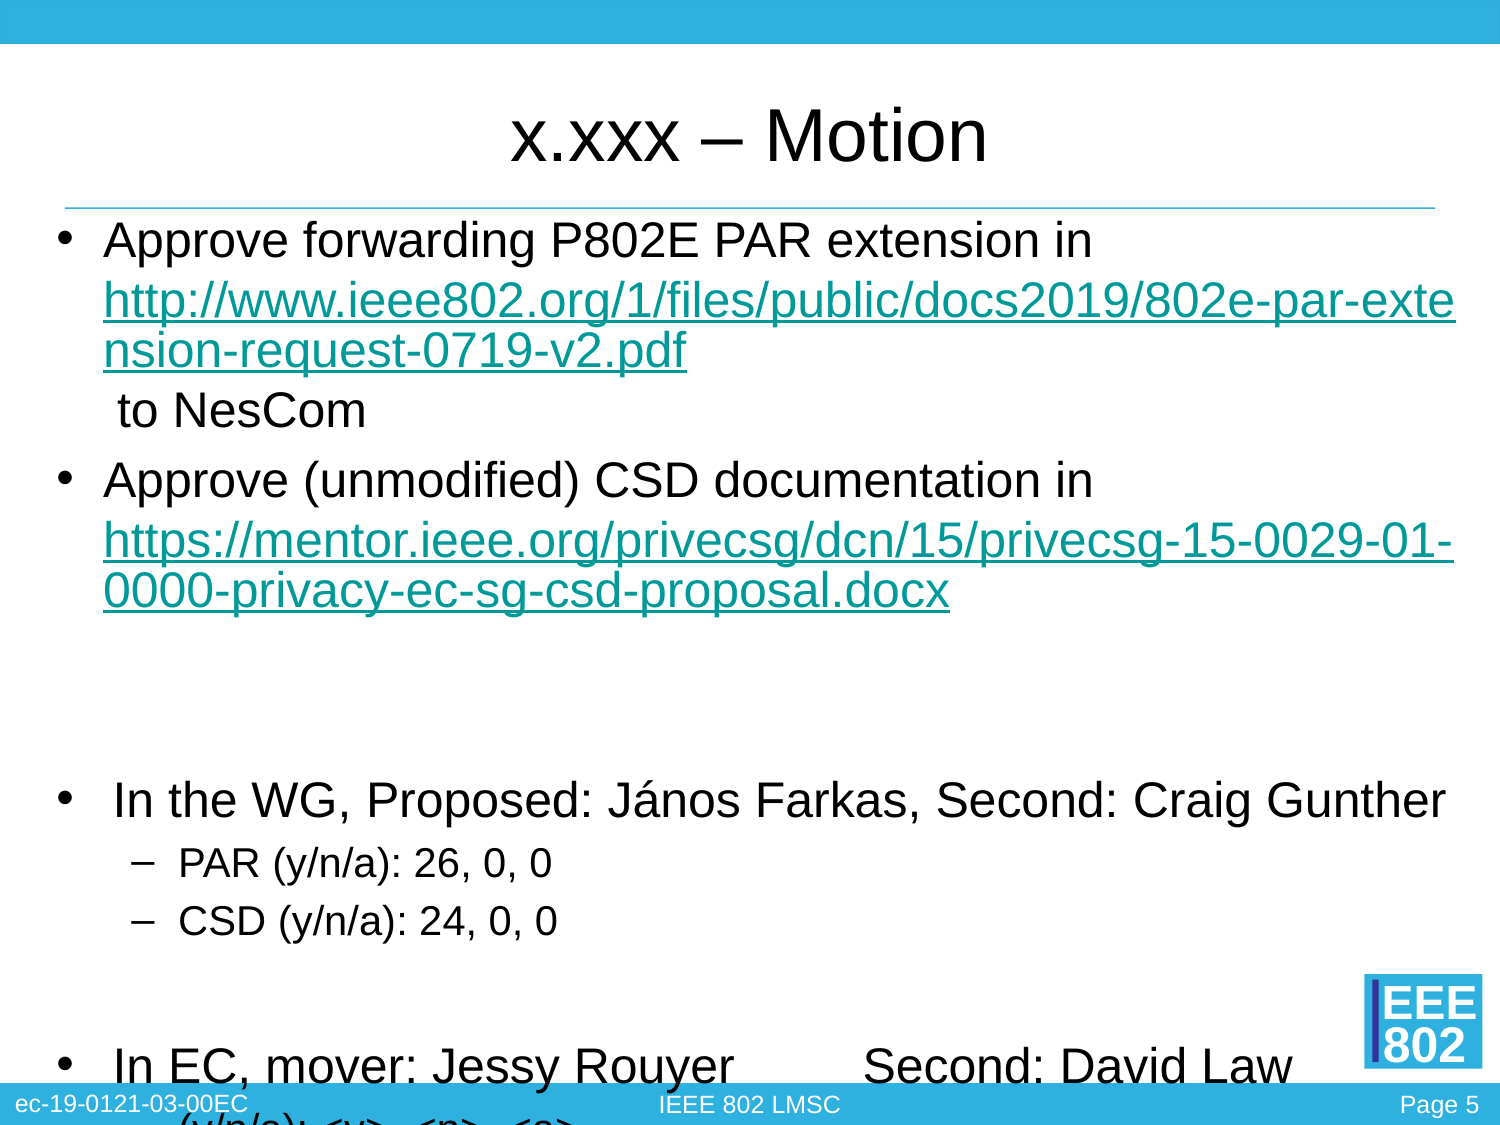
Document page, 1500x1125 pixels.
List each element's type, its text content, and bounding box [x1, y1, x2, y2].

list Approve forwarding P802E PAR extension in http://www.ieee802.org/1/files/public/docs2019/802e-par-extension-request-0719-v2.pdf to NesCom Approve (unmodified) CSD documentation in https://mentor.ieee.org/privecsg/dcn/15/privecsg-15-0029-01-0000-privacy-ec-sg-csd-proposal.docx In the WG, Proposed: János Farkas, Second: Craig Gunther PAR (y/n/a): 26, 0, 0 CSD (y/n/a): 24, 0, 0 In EC, mover: Jessy Rouyer Second: David Law (y/n/a): <y>, <n>, <a> [41, 200, 1488, 1018]
title x.xxx – Motion [75, 66, 1425, 197]
